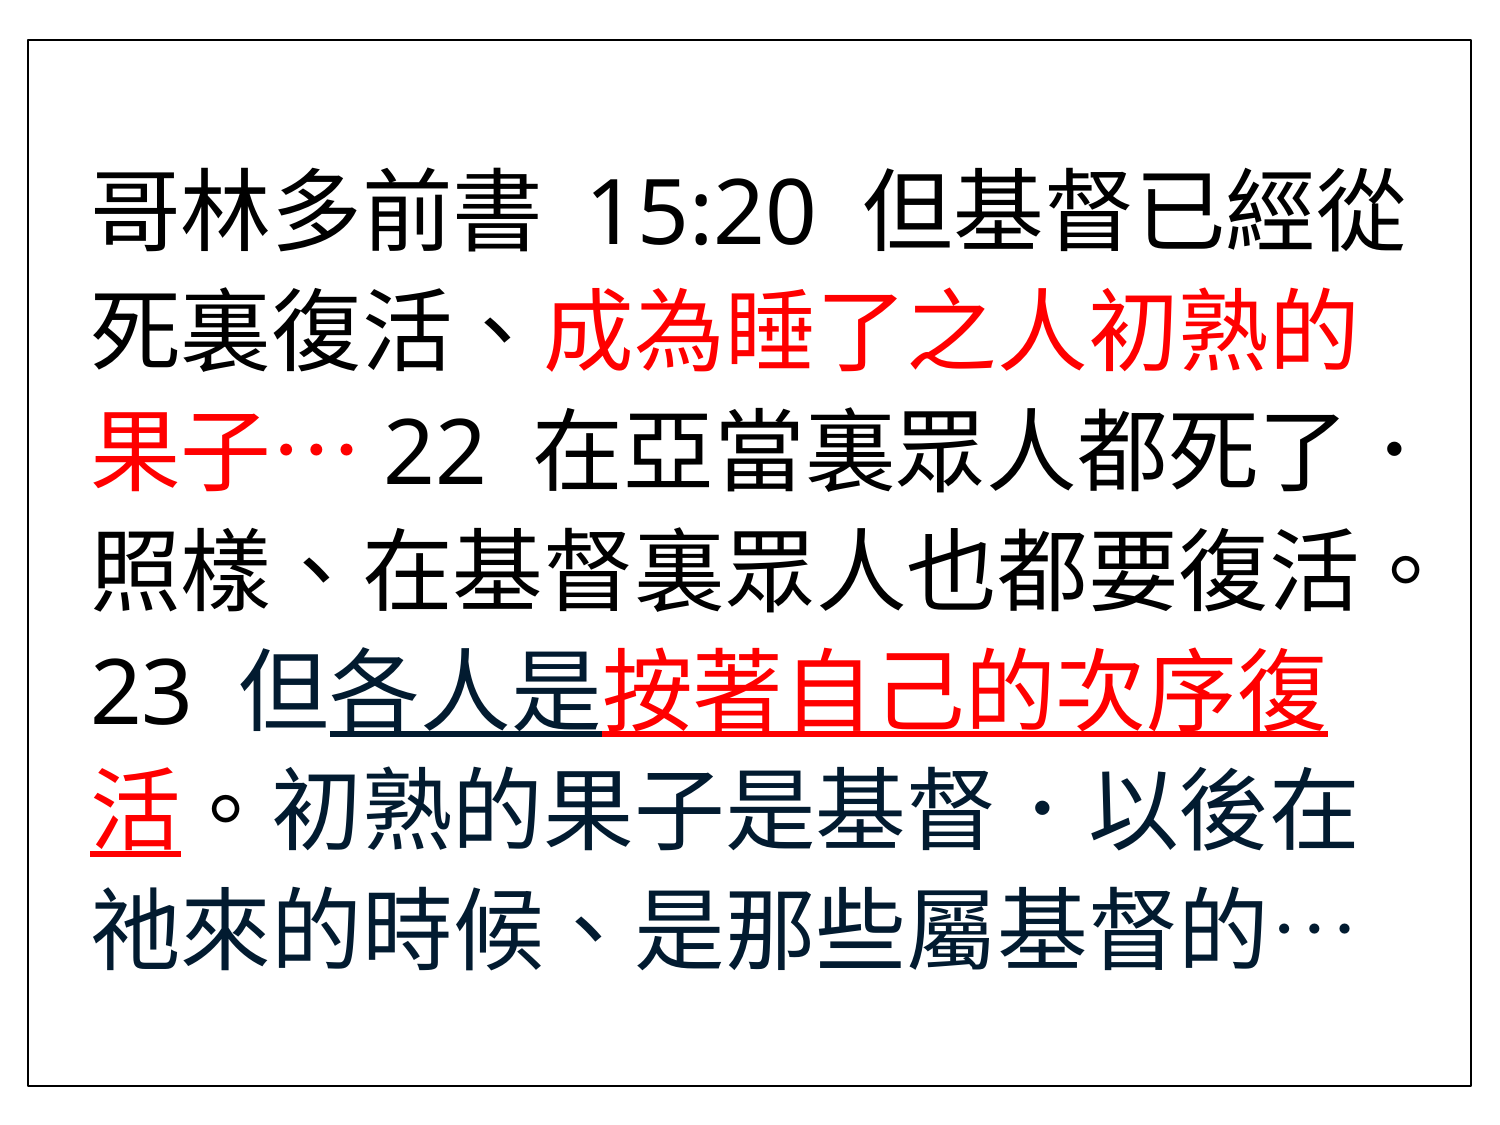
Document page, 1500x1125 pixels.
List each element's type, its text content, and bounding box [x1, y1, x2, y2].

list 哥林多前書 15:20 但基督已經從死裏復活、成為睡了之人初熟的果子…22 在亞當裏眾人都死了．照樣、在基督裏眾人也都要復活。23 但各人是按著自己的次序復活。初熟的果子是基督．以後在祂來的時候、是那些屬基督的… [75, 77, 1425, 1048]
